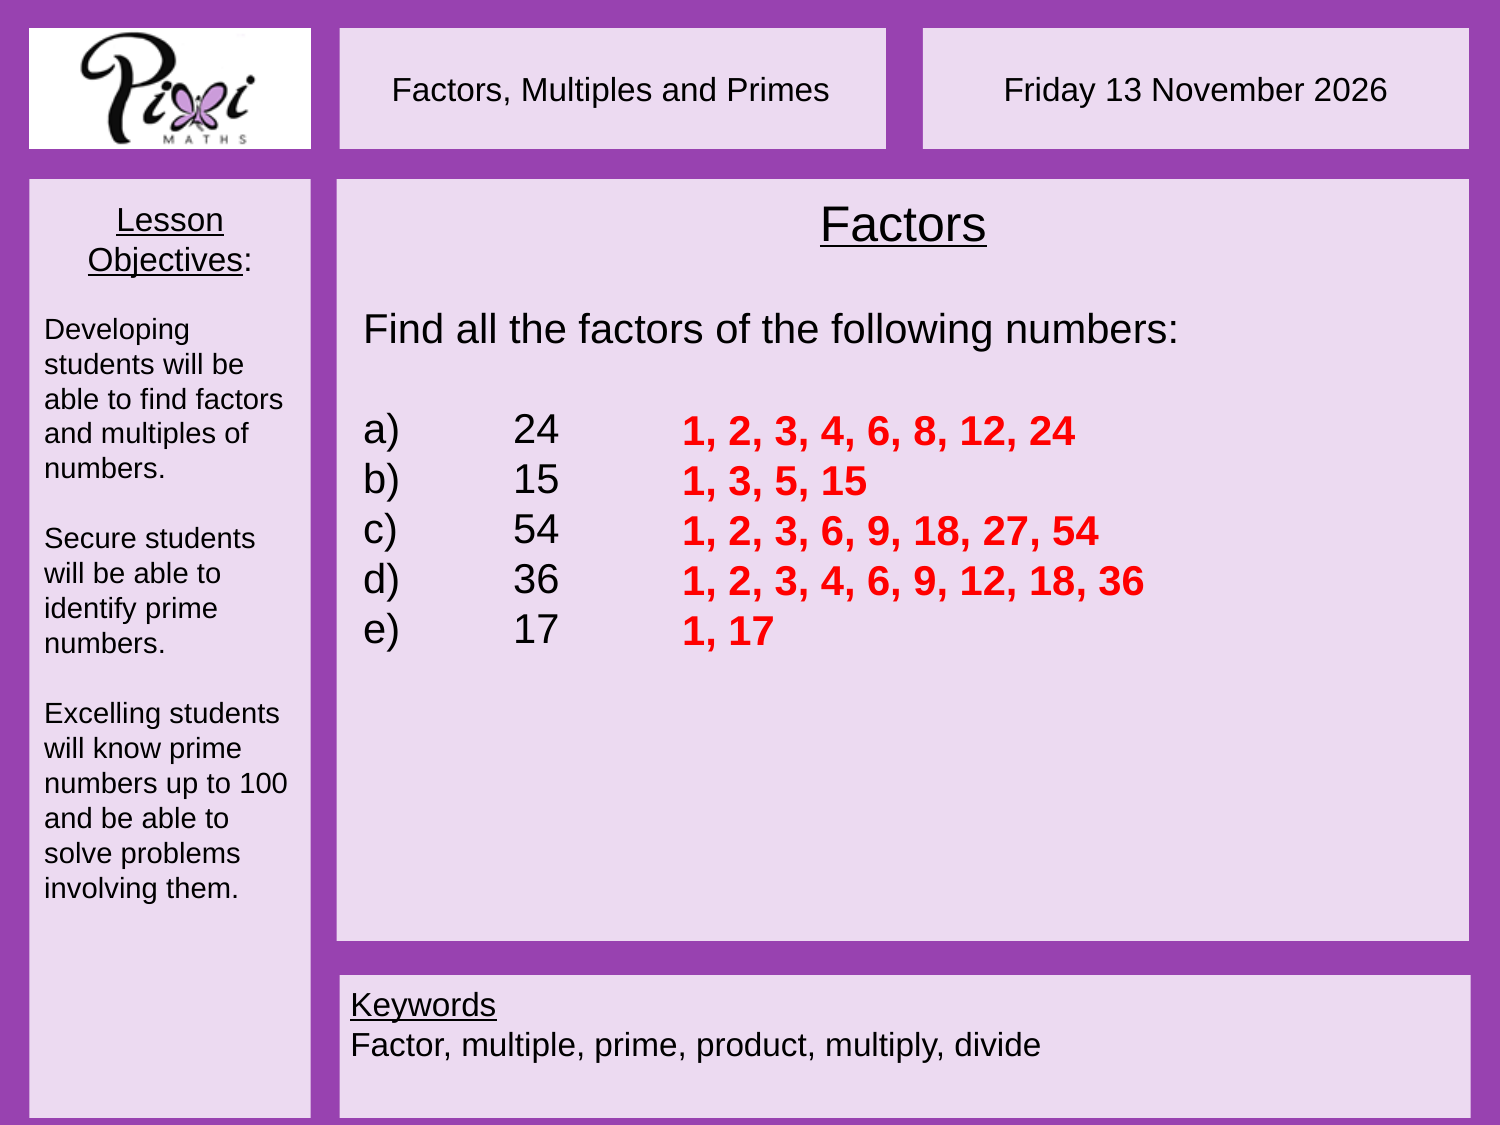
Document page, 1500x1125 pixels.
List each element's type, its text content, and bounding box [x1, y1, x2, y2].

text_box Factors Find all the factors of the following numbers: a) 24 b) 15 c) 54 d) 36 e) 17 [348, 184, 1459, 660]
picture [0, 0, 1500, 1125]
